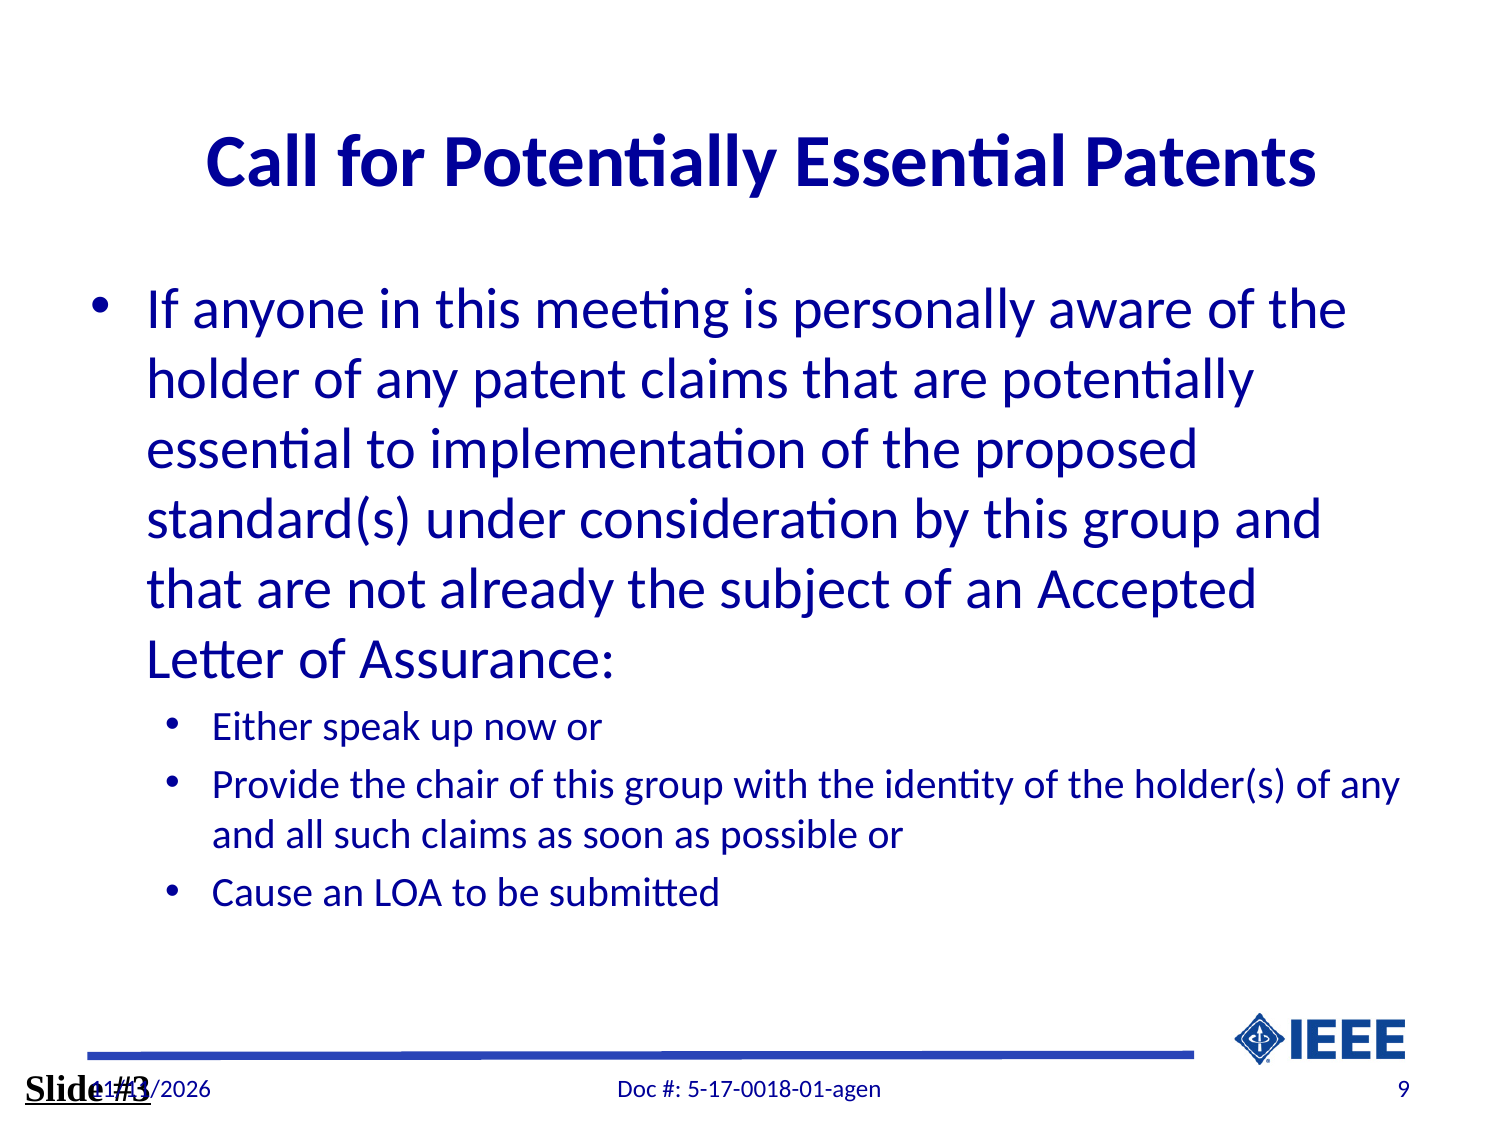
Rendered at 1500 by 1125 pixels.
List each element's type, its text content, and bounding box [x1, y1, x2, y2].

footer Doc #: 5-17-0018-01-agen [512, 1057, 988, 1118]
list If anyone in this meeting is personally aware of the holder of any patent claims that are potentially essential to implementation of the proposed standard(s) under consideration by this group and that are not already the subject of an Accepted Letter of Assurance: Either speak up now or Provide the chair of this group with the identity of the holder(s) of any and all such claims as soon as possible or Cause an LOA to be submitted [75, 262, 1425, 1005]
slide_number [75, 1057, 425, 1118]
slide_number 9 [1074, 1057, 1425, 1118]
title Call for Potentially Essential Patents [50, 62, 1475, 250]
text_box Slide #3 [10, 1056, 167, 1116]
picture [1231, 1011, 1406, 1057]
